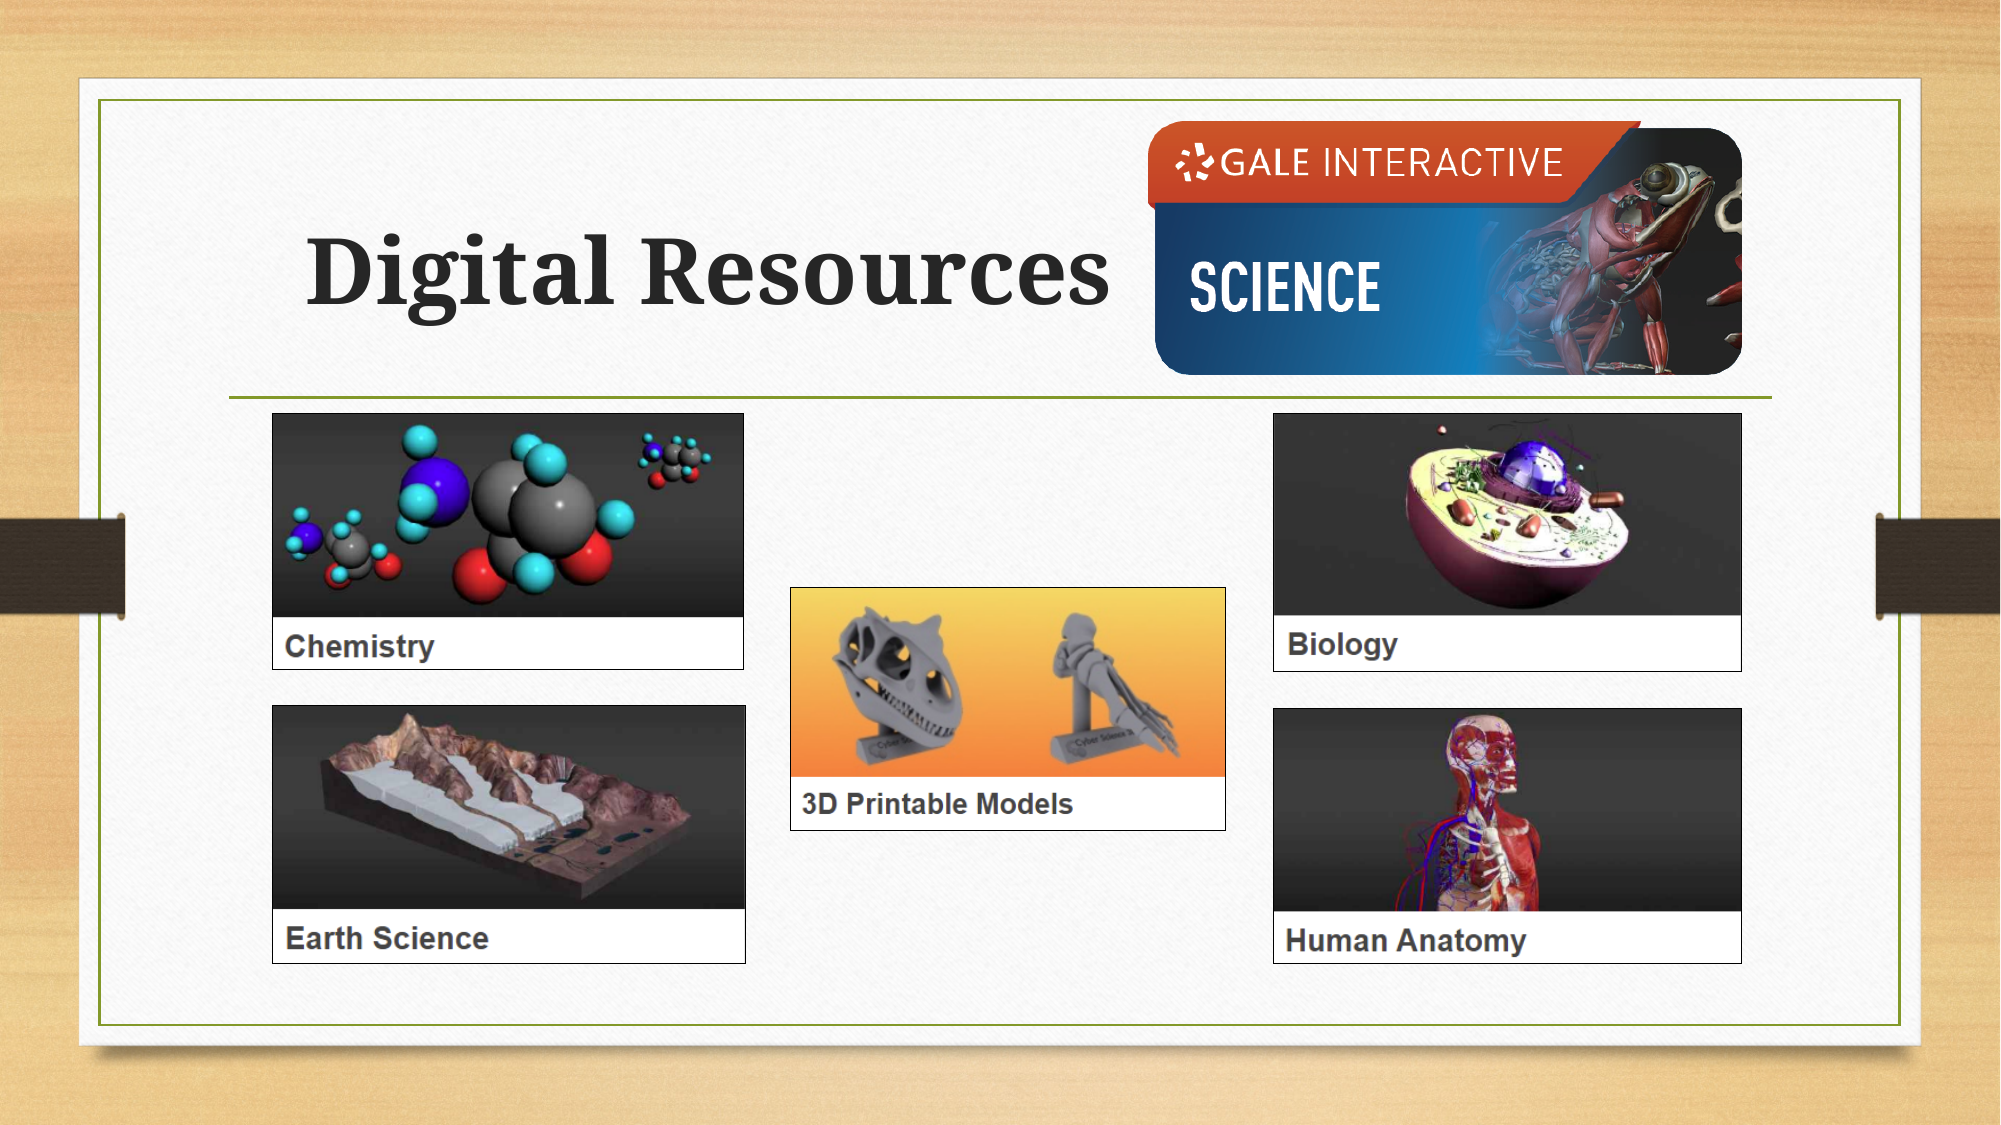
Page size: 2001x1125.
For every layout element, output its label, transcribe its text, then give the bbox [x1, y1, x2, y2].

title Digital Resources [212, 161, 1148, 375]
picture [0, 0, 2001, 1125]
